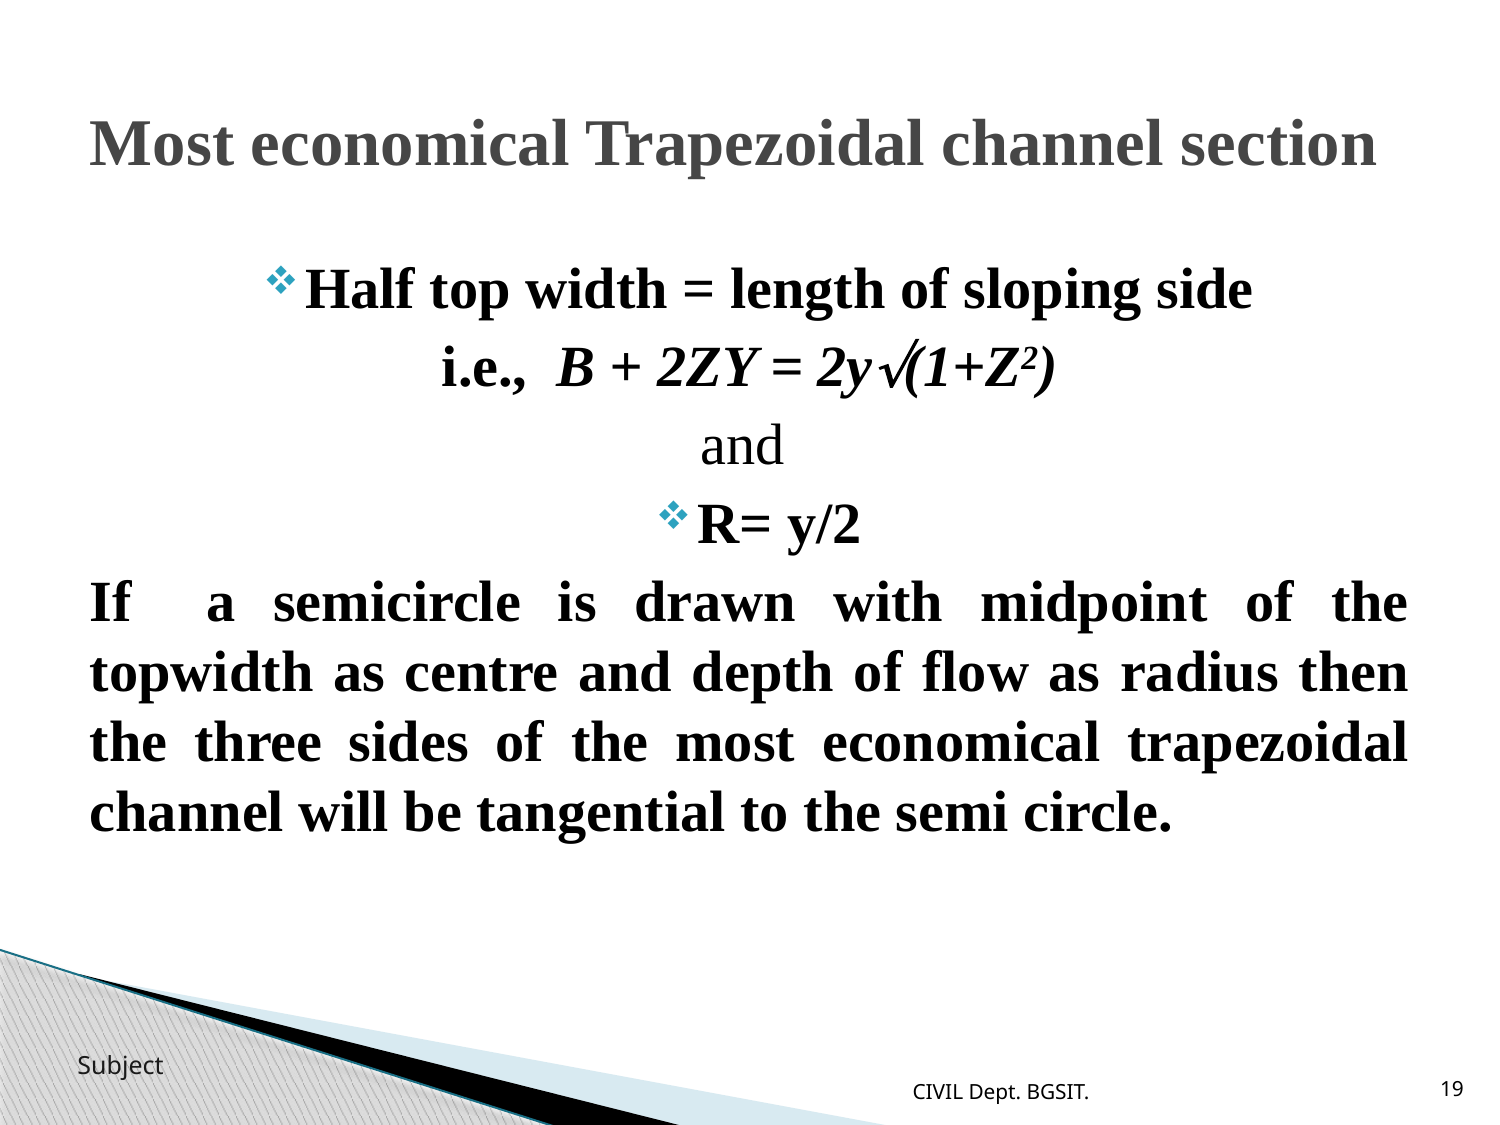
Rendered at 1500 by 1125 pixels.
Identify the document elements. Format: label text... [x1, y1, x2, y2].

title Most economical Trapezoidal channel section [75, 45, 1425, 233]
list Half top width = length of sloping side i.e., B + 2ZY = 2y(1+Z2) and R= y/2 If a semicircle is drawn with midpoint of the topwidth as centre and depth of flow as radius then the three sides of the most economical trapezoidal channel will be tangential to the semi circle. [75, 243, 1425, 986]
footer CIVIL Dept. BGSIT. [718, 1051, 1105, 1112]
slide_number 19 [1418, 1051, 1479, 1112]
